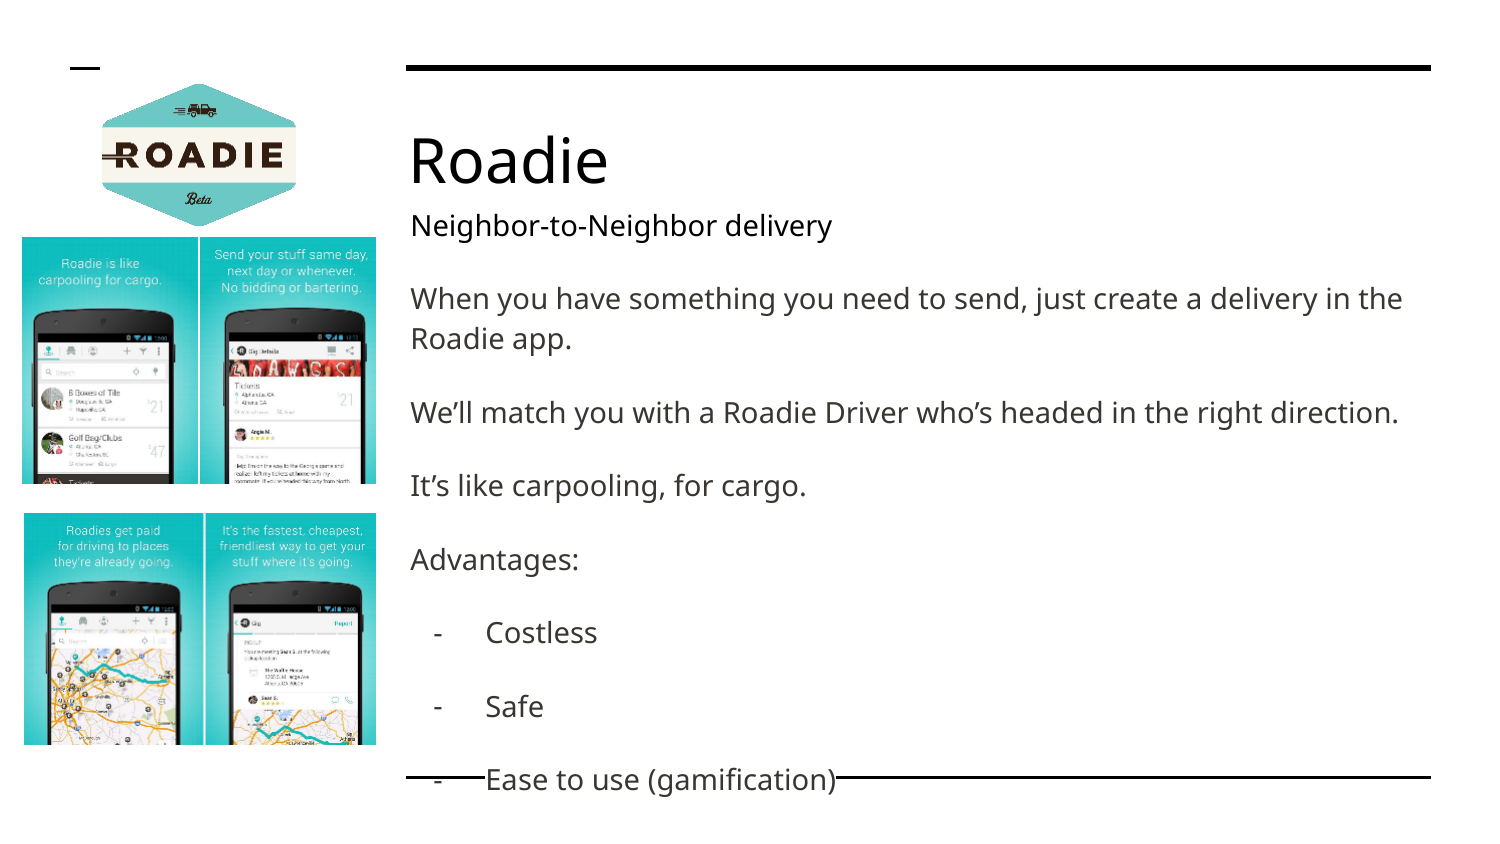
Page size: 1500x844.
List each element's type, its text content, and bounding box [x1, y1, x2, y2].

title Roadie [393, 94, 1431, 199]
list Neighbor-to-Neighbor delivery When you have something you need to send, just create a delivery in the Roadie app. We’ll match you with a Roadie Driver who’s headed in the right direction. It’s like carpooling, for cargo. Advantages: Costless Safe Ease to use (gamification) Roadie video [395, 186, 1433, 680]
picture [22, 513, 376, 746]
picture [22, 236, 376, 484]
picture [101, 83, 296, 227]
